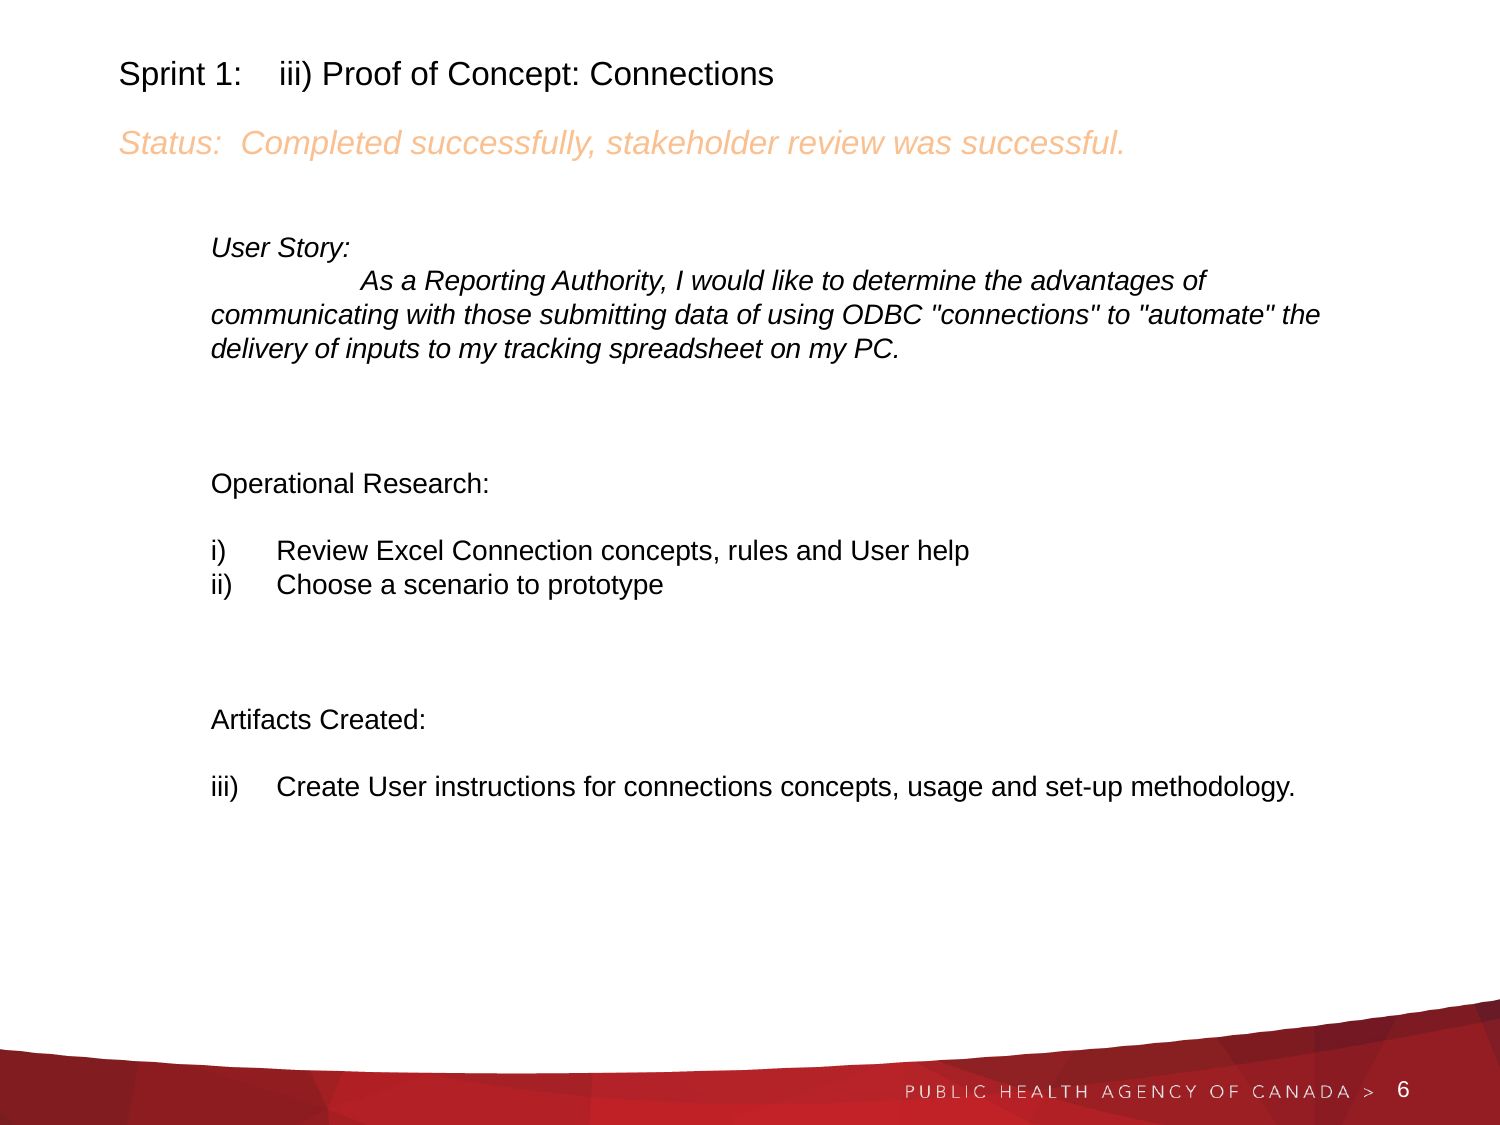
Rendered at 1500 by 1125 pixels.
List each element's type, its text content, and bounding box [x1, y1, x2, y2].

slide_number 6 [1382, 1057, 1476, 1118]
picture [0, 0, 1500, 1125]
text_box Sprint 1: iii) Proof of Concept: Connections [103, 25, 1431, 93]
text_box User Story: As a Reporting Authority, I would like to determine the advantages of communicating with those submitting data of using ODBC "connections" to "automate" the delivery of inputs to my tracking spreadsheet on my PC. Operational Research: Review Excel Connection concepts, rules and User help Choose a scenario to prototype Artifacts Created: Create User instructions for connections concepts, usage and set-up methodology. [196, 221, 1339, 945]
text_box Status: Completed successfully, stakeholder review was successful. [103, 93, 1431, 169]
